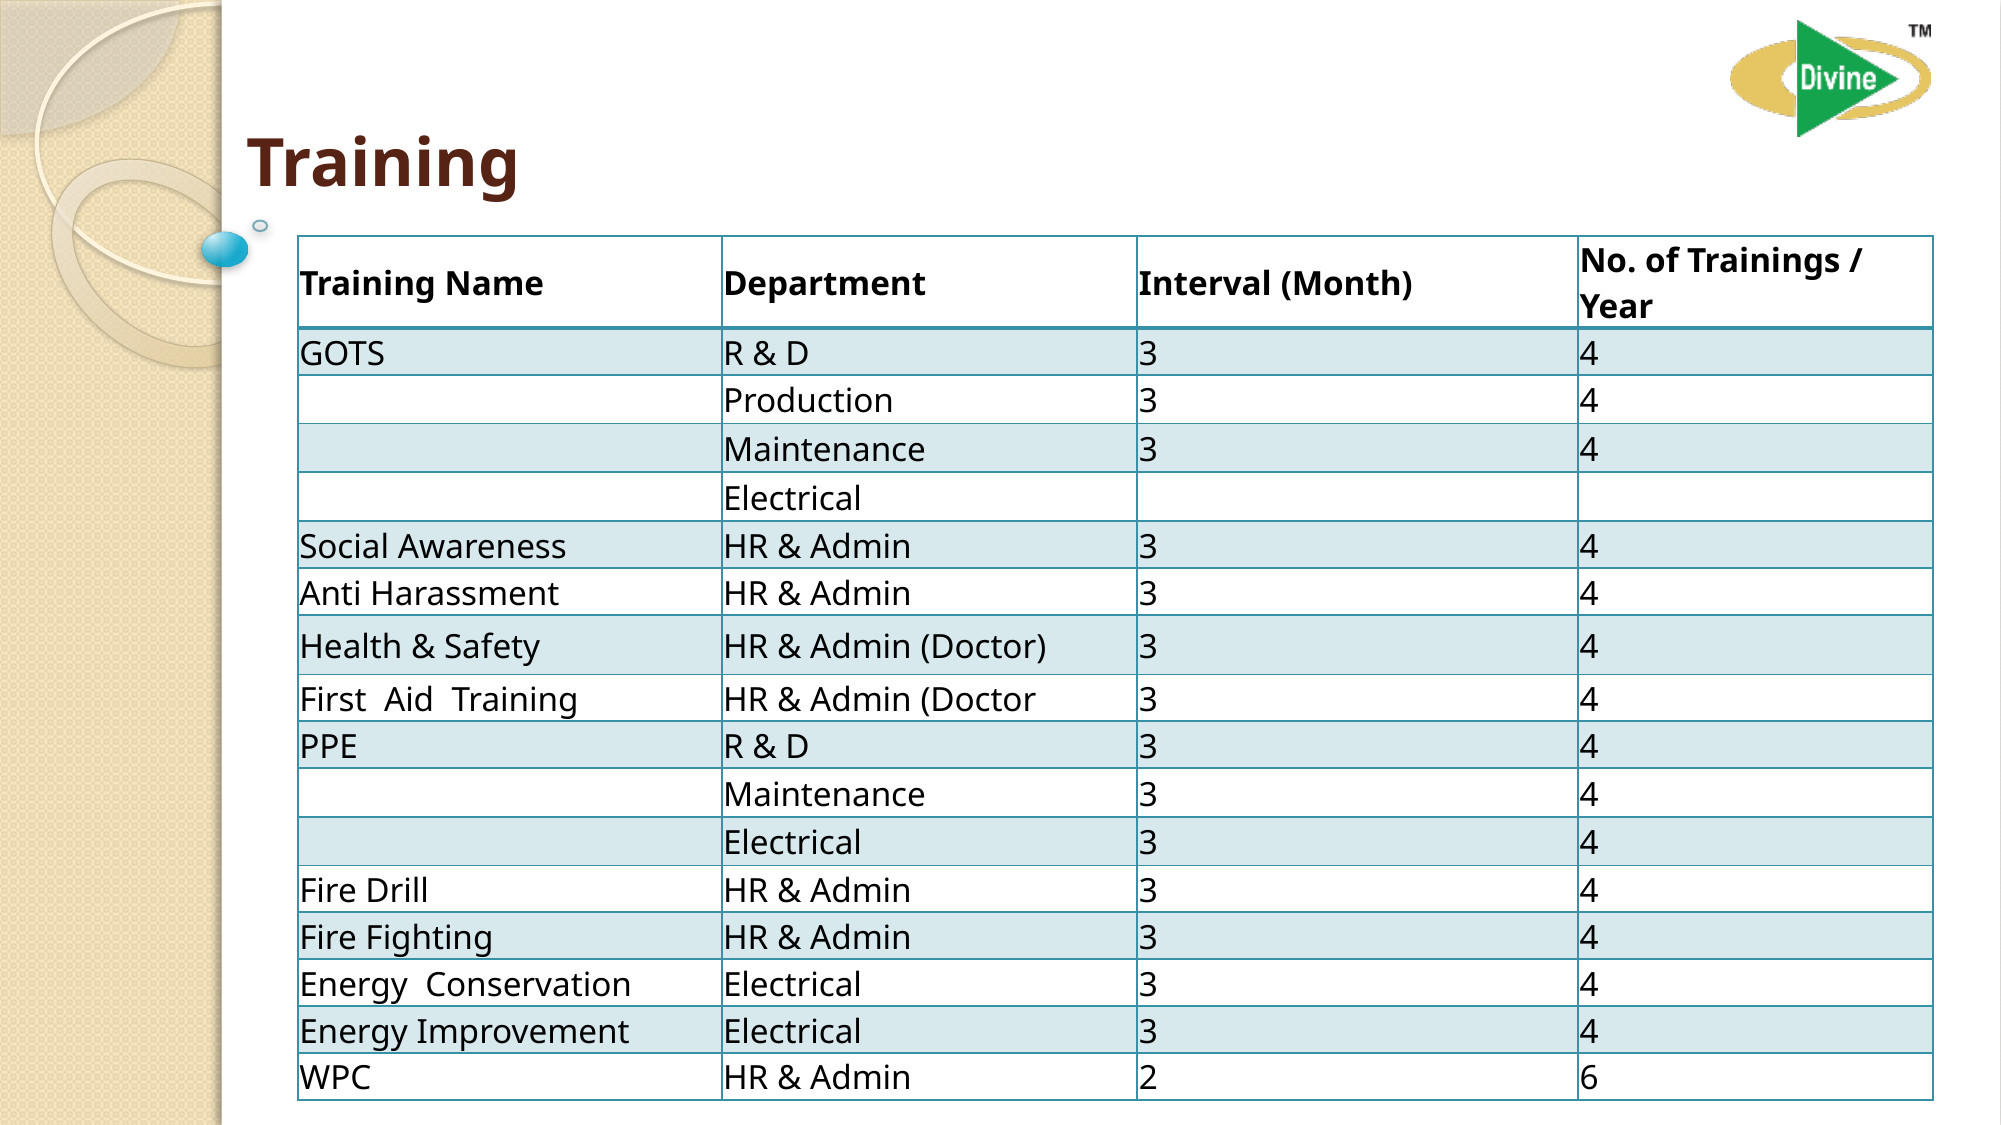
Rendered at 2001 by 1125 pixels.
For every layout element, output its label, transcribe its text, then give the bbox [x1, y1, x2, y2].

table_cell [1579, 473, 1932, 520]
table_cell [299, 818, 721, 865]
table_cell Production [723, 376, 1136, 423]
table_cell HR & Admin [723, 569, 1136, 614]
table_cell 4 [1579, 913, 1932, 958]
table_cell 3 [1138, 818, 1577, 865]
table_cell 4 [1579, 769, 1932, 816]
table_cell 2 [1138, 1054, 1577, 1099]
table_cell 4 [1579, 330, 1932, 374]
table_cell 4 [1579, 616, 1932, 674]
table_cell 3 [1138, 913, 1577, 958]
table_cell 4 [1579, 722, 1932, 767]
table_cell 3 [1138, 616, 1577, 674]
table_cell R & D [723, 330, 1136, 374]
table_cell HR & Admin [723, 1054, 1136, 1099]
table_cell Electrical [723, 473, 1136, 520]
table_cell 3 [1138, 376, 1577, 423]
table_cell R & D [723, 722, 1136, 767]
table_cell Energy Conservation [299, 960, 721, 1005]
table_header Training Name [299, 237, 721, 326]
table_cell 6 [1579, 1054, 1932, 1099]
table_cell [1138, 473, 1577, 520]
table_cell Social Awareness [299, 522, 721, 567]
table_cell 3 [1138, 722, 1577, 767]
table_cell 3 [1138, 866, 1577, 911]
table_header Interval (Month) [1138, 237, 1577, 326]
table_cell Anti Harassment [299, 569, 721, 614]
table_cell 4 [1579, 569, 1932, 614]
table_cell Fire Drill [299, 866, 721, 911]
table_cell 3 [1138, 960, 1577, 1005]
table_cell [299, 473, 721, 520]
table_cell 4 [1579, 522, 1932, 567]
table_cell Electrical [723, 818, 1136, 865]
table_cell HR & Admin [723, 913, 1136, 958]
table_cell First Aid Training [299, 675, 721, 720]
table_cell 4 [1579, 866, 1932, 911]
table_cell Electrical [723, 960, 1136, 1005]
table_cell 4 [1579, 818, 1932, 865]
table_cell Maintenance [723, 769, 1136, 816]
table_cell Health & Safety [299, 616, 721, 674]
table_cell 3 [1138, 675, 1577, 720]
table_cell 4 [1579, 675, 1932, 720]
table_cell [299, 424, 721, 471]
table_cell [299, 769, 721, 816]
table_cell 3 [1138, 522, 1577, 567]
table_cell GOTS [299, 330, 721, 374]
table_cell HR & Admin [723, 866, 1136, 911]
title Training [231, 13, 1810, 208]
table_cell Maintenance [723, 424, 1136, 471]
table_cell HR & Admin (Doctor) [723, 616, 1136, 674]
table_cell [299, 376, 721, 423]
table_cell HR & Admin [723, 522, 1136, 567]
table_cell Energy Improvement [299, 1007, 721, 1052]
table_cell 3 [1138, 424, 1577, 471]
table_cell 3 [1138, 1007, 1577, 1052]
table_cell WPC [299, 1054, 721, 1099]
table_cell PPE [299, 722, 721, 767]
table_cell 4 [1579, 376, 1932, 423]
table_cell 3 [1138, 769, 1577, 816]
table_cell 4 [1579, 424, 1932, 471]
table_cell 3 [1138, 330, 1577, 374]
table_header No. of Trainings / Year [1579, 237, 1932, 326]
table_cell Fire Fighting [299, 913, 721, 958]
table_cell HR & Admin (Doctor [723, 675, 1136, 720]
table_header Department [723, 237, 1136, 326]
table_cell 4 [1579, 960, 1932, 1005]
table_cell 4 [1579, 1007, 1932, 1052]
picture [1730, 20, 1931, 138]
table_cell 3 [1138, 569, 1577, 614]
table_cell Electrical [723, 1007, 1136, 1052]
